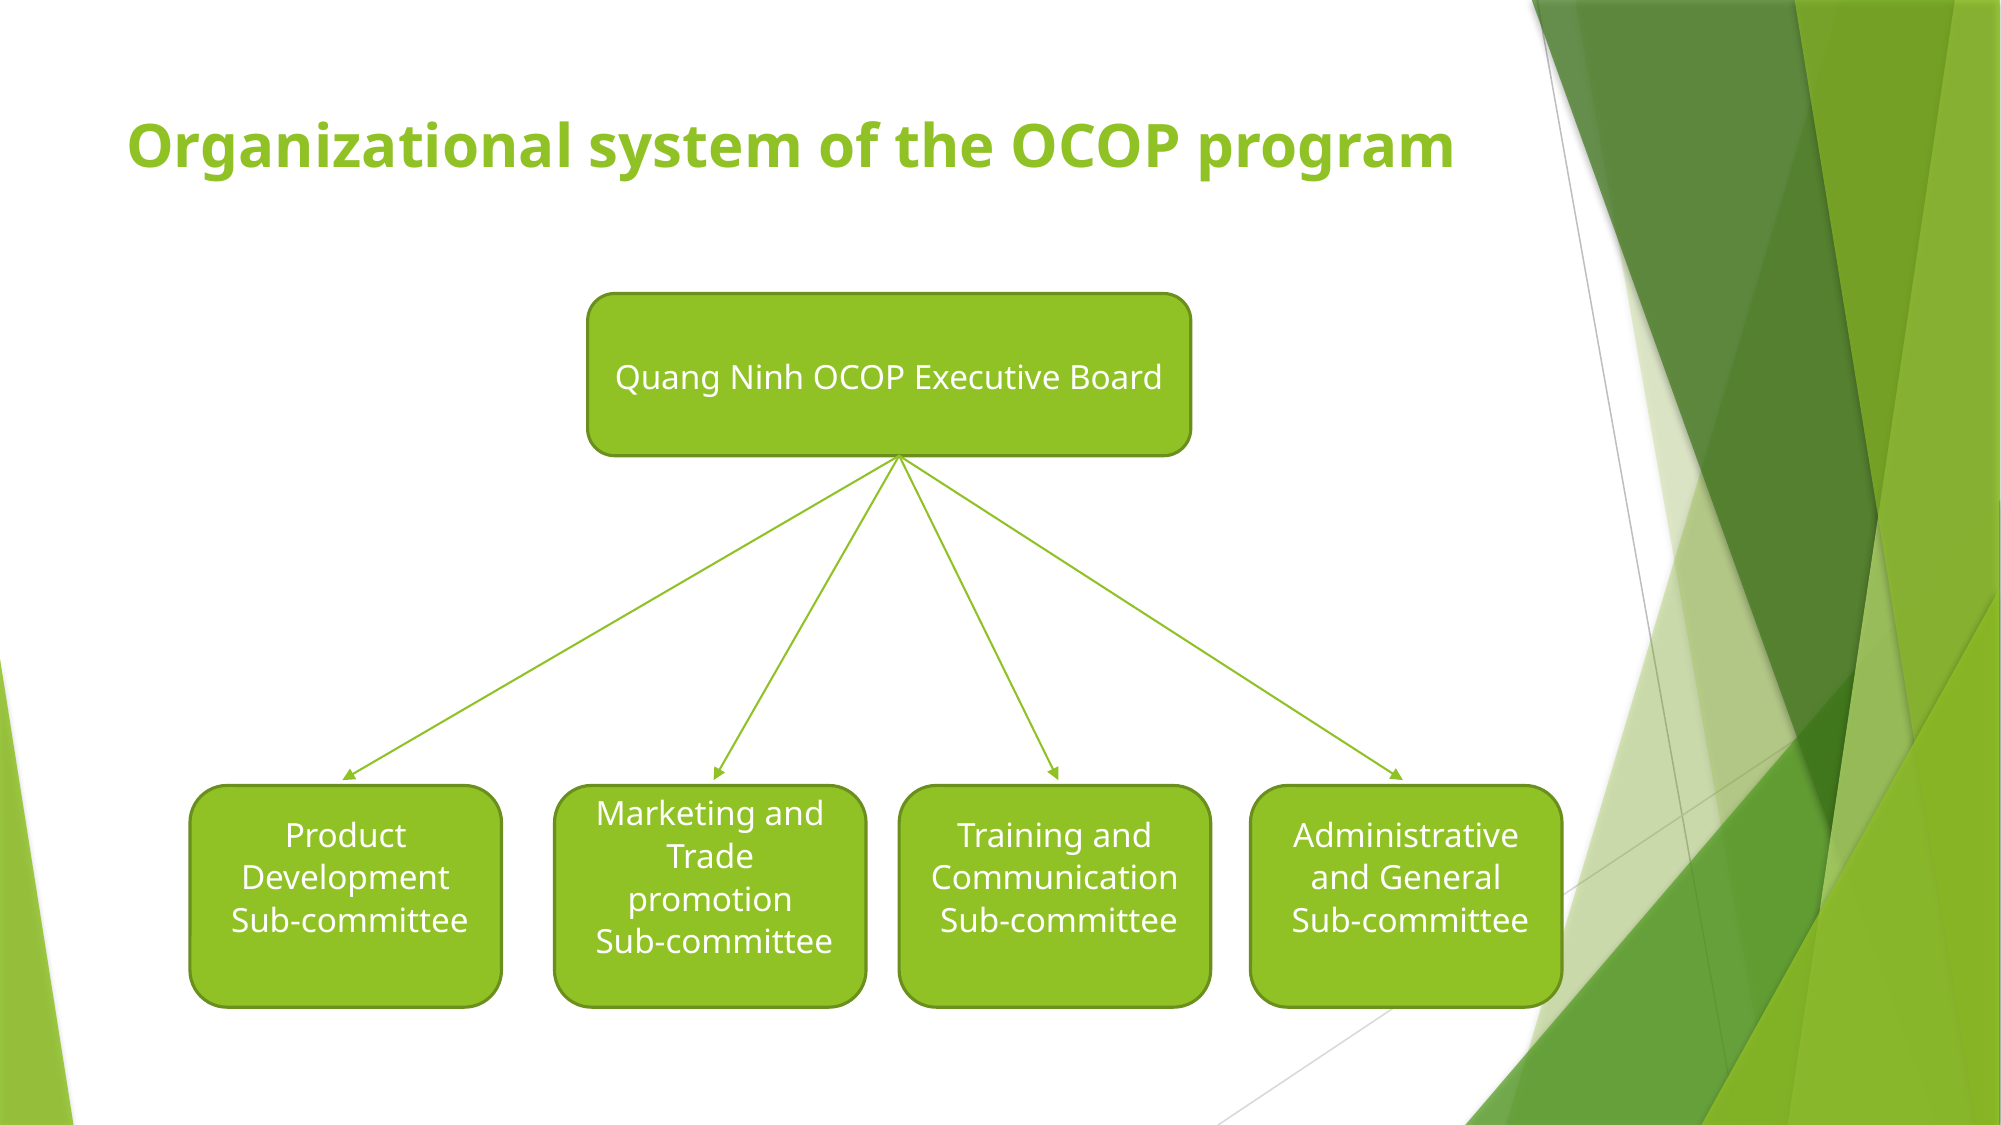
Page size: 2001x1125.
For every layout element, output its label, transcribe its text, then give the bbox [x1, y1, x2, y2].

title Organizational system of the OCOP program [111, 99, 1522, 317]
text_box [189, 292, 1563, 1008]
